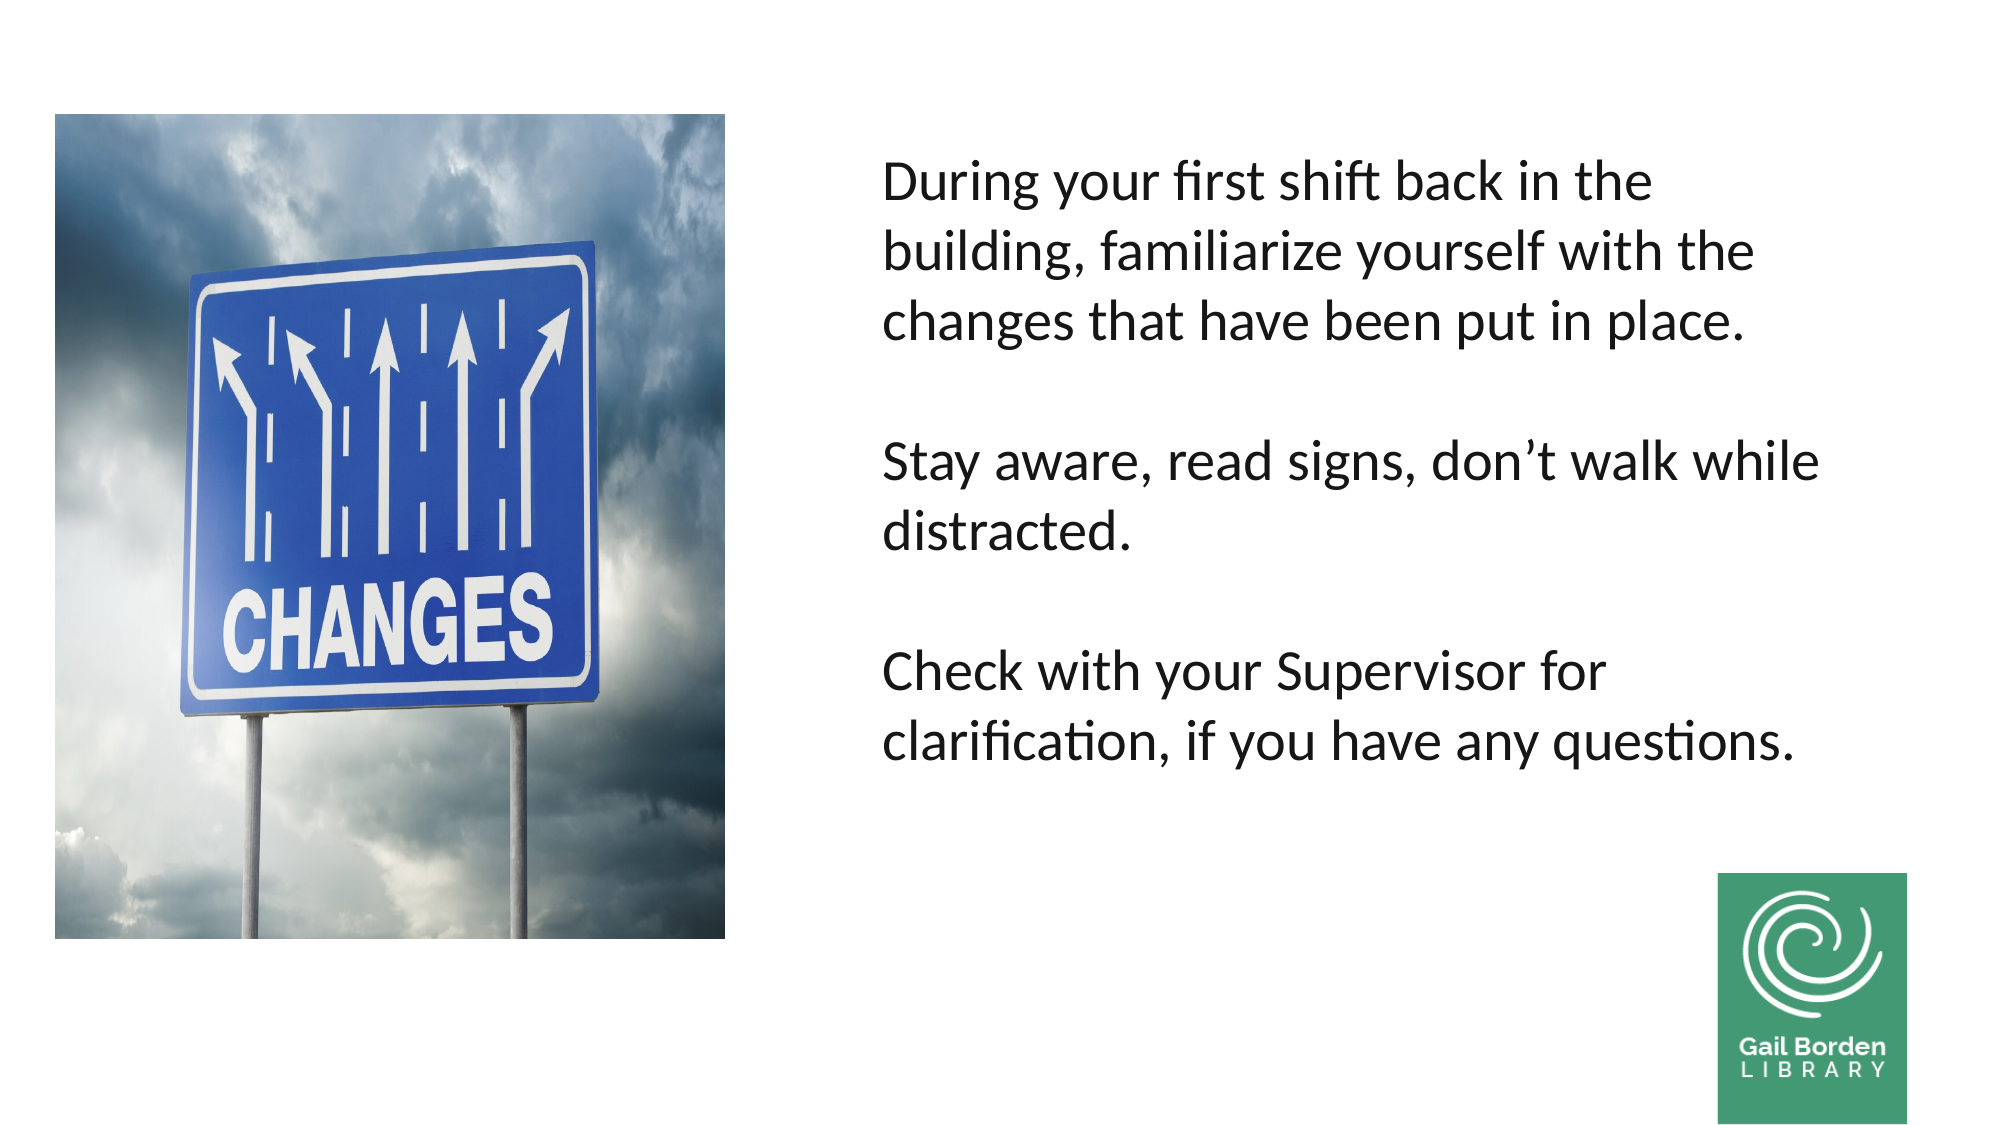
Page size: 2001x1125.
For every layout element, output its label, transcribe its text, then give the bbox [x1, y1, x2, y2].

text_box During your first shift back in the building, familiarize yourself with the changes that have been put in place. Stay aware, read signs, don’t walk while distracted. Check with your Supervisor for clarification, if you have any questions. [867, 134, 1878, 780]
picture [0, 0, 2001, 1125]
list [55, 114, 725, 939]
